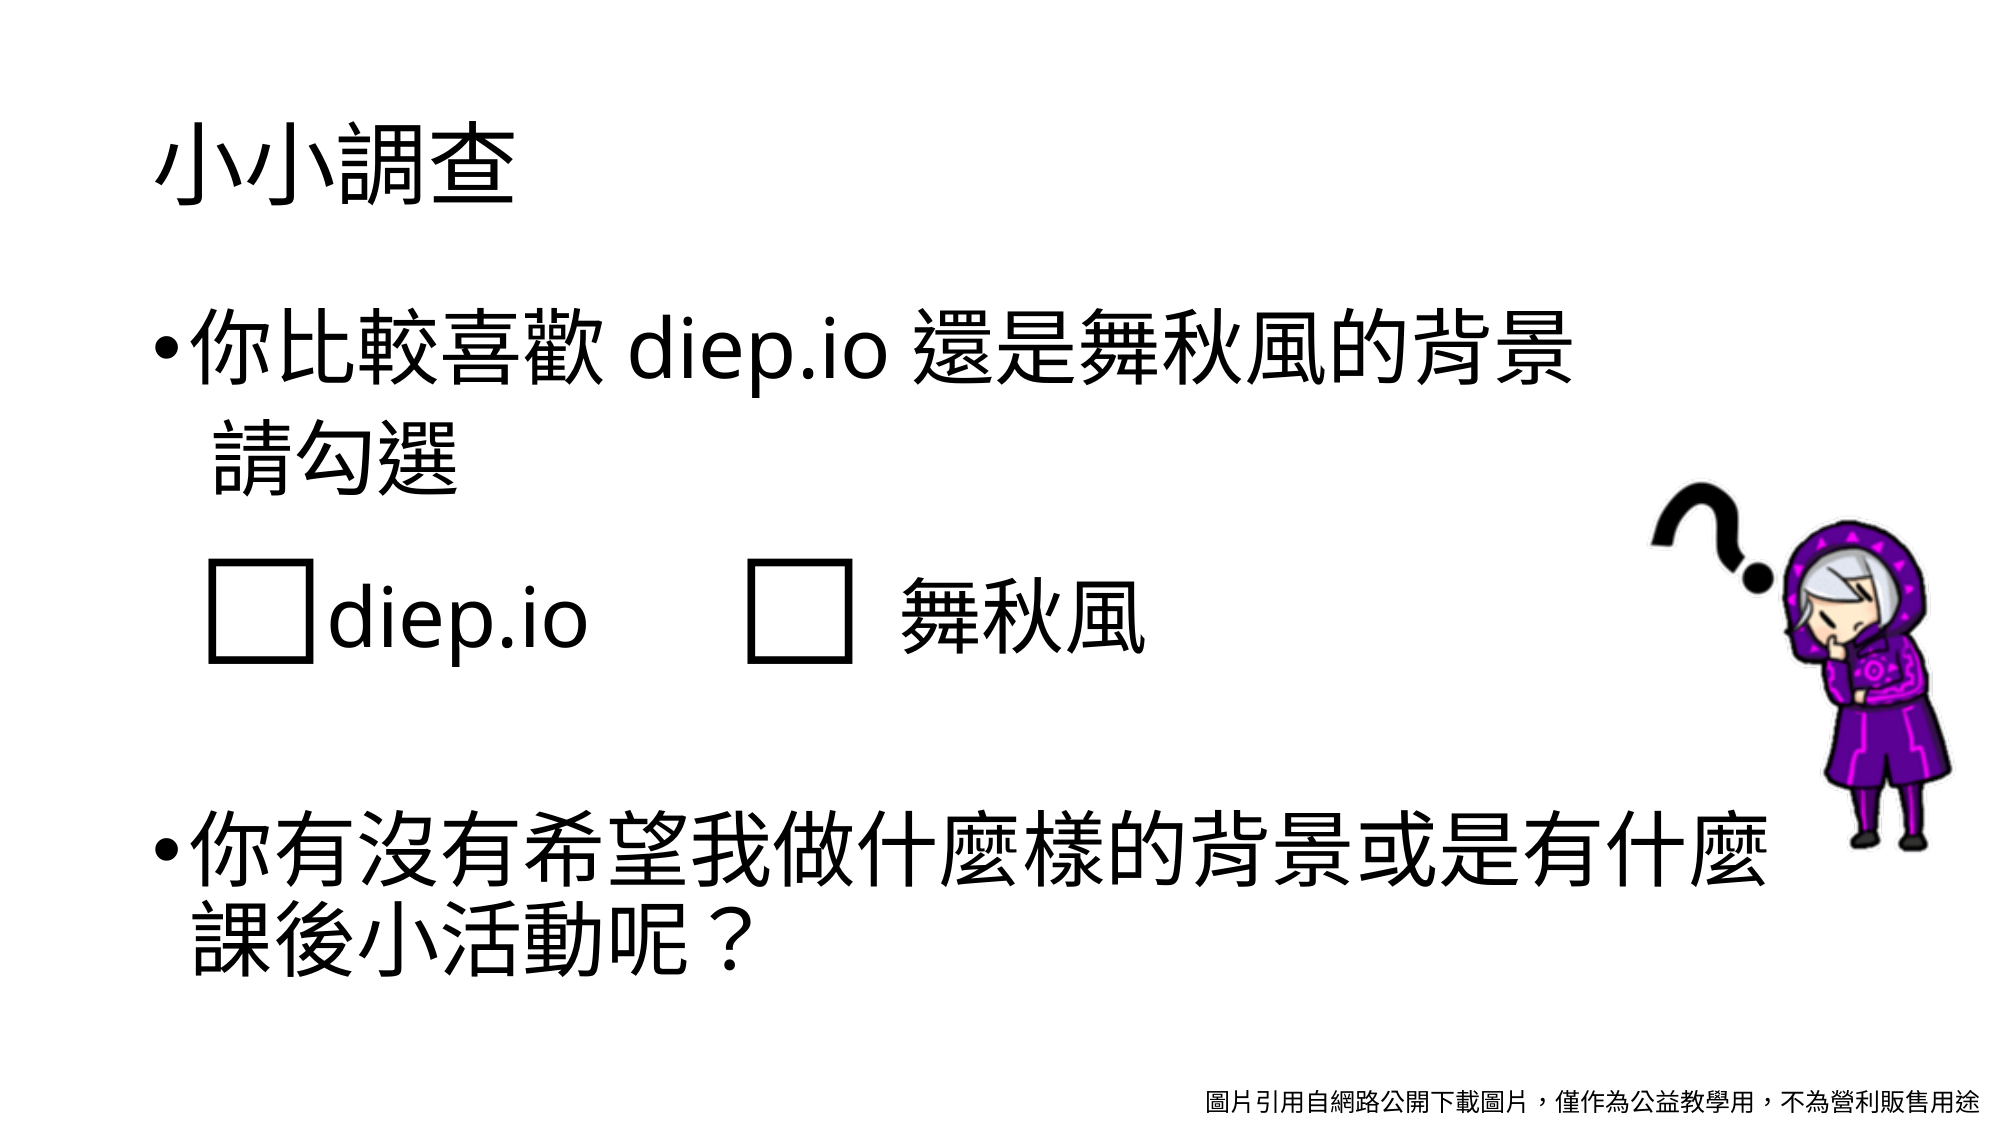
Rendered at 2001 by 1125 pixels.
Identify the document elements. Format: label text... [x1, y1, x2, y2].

picture [1588, 475, 2000, 854]
text_box 圖片引用自網路公開下載圖片，僅作為公益教學用，不為營利販售用途 [1191, 1079, 1996, 1125]
list 你比較喜歡diep.io還是舞秋風的背景 請勾選 □diep.io □舞秋風 你有沒有希望我做什麼樣的背景或是有什麼課後小活動呢？ [137, 299, 1863, 1014]
title 小小調查 [137, 59, 1863, 278]
